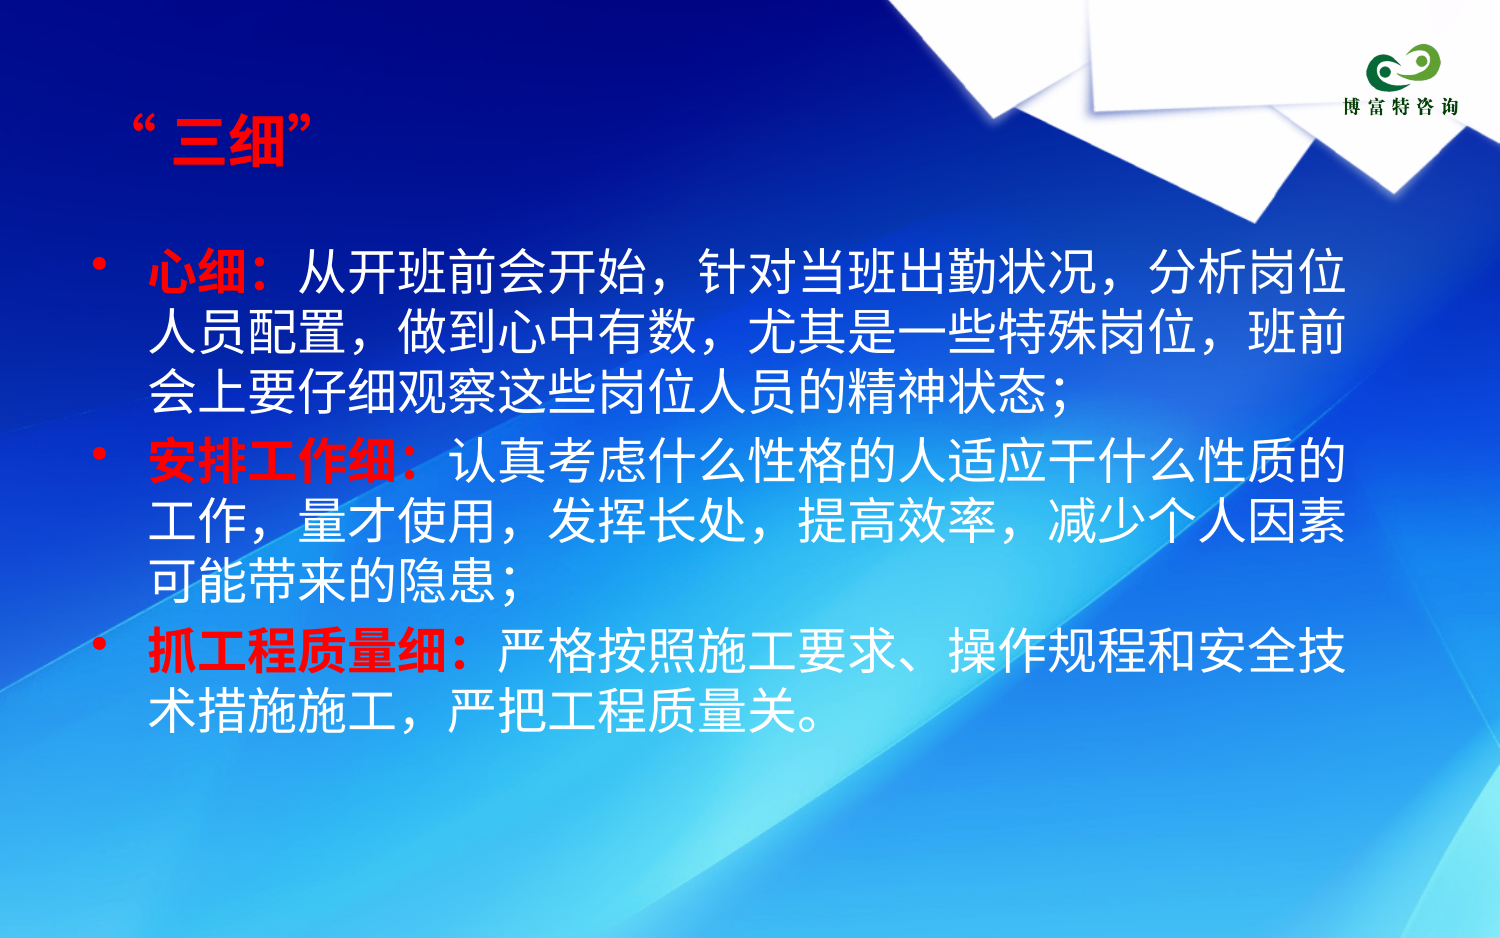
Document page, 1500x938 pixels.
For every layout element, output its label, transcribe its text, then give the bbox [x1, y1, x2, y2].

picture [0, 0, 1500, 938]
text_box 心细：从开班前会开始，针对当班出勤状况，分析岗位人员配置，做到心中有数，尤其是一些特殊岗位，班前会上要仔细观察这些岗位人员的精神状态； 安排工作细：认真考虑什么性格的人适应干什么性质的工作，量才使用，发挥长处，提高效率，减少个人因素可能带来的隐患； 抓工程质量细：严格按照施工要求、操作规程和安全技术措施施工，严把工程质量关。 [76, 232, 1365, 791]
text_box “三细” [83, 97, 361, 183]
